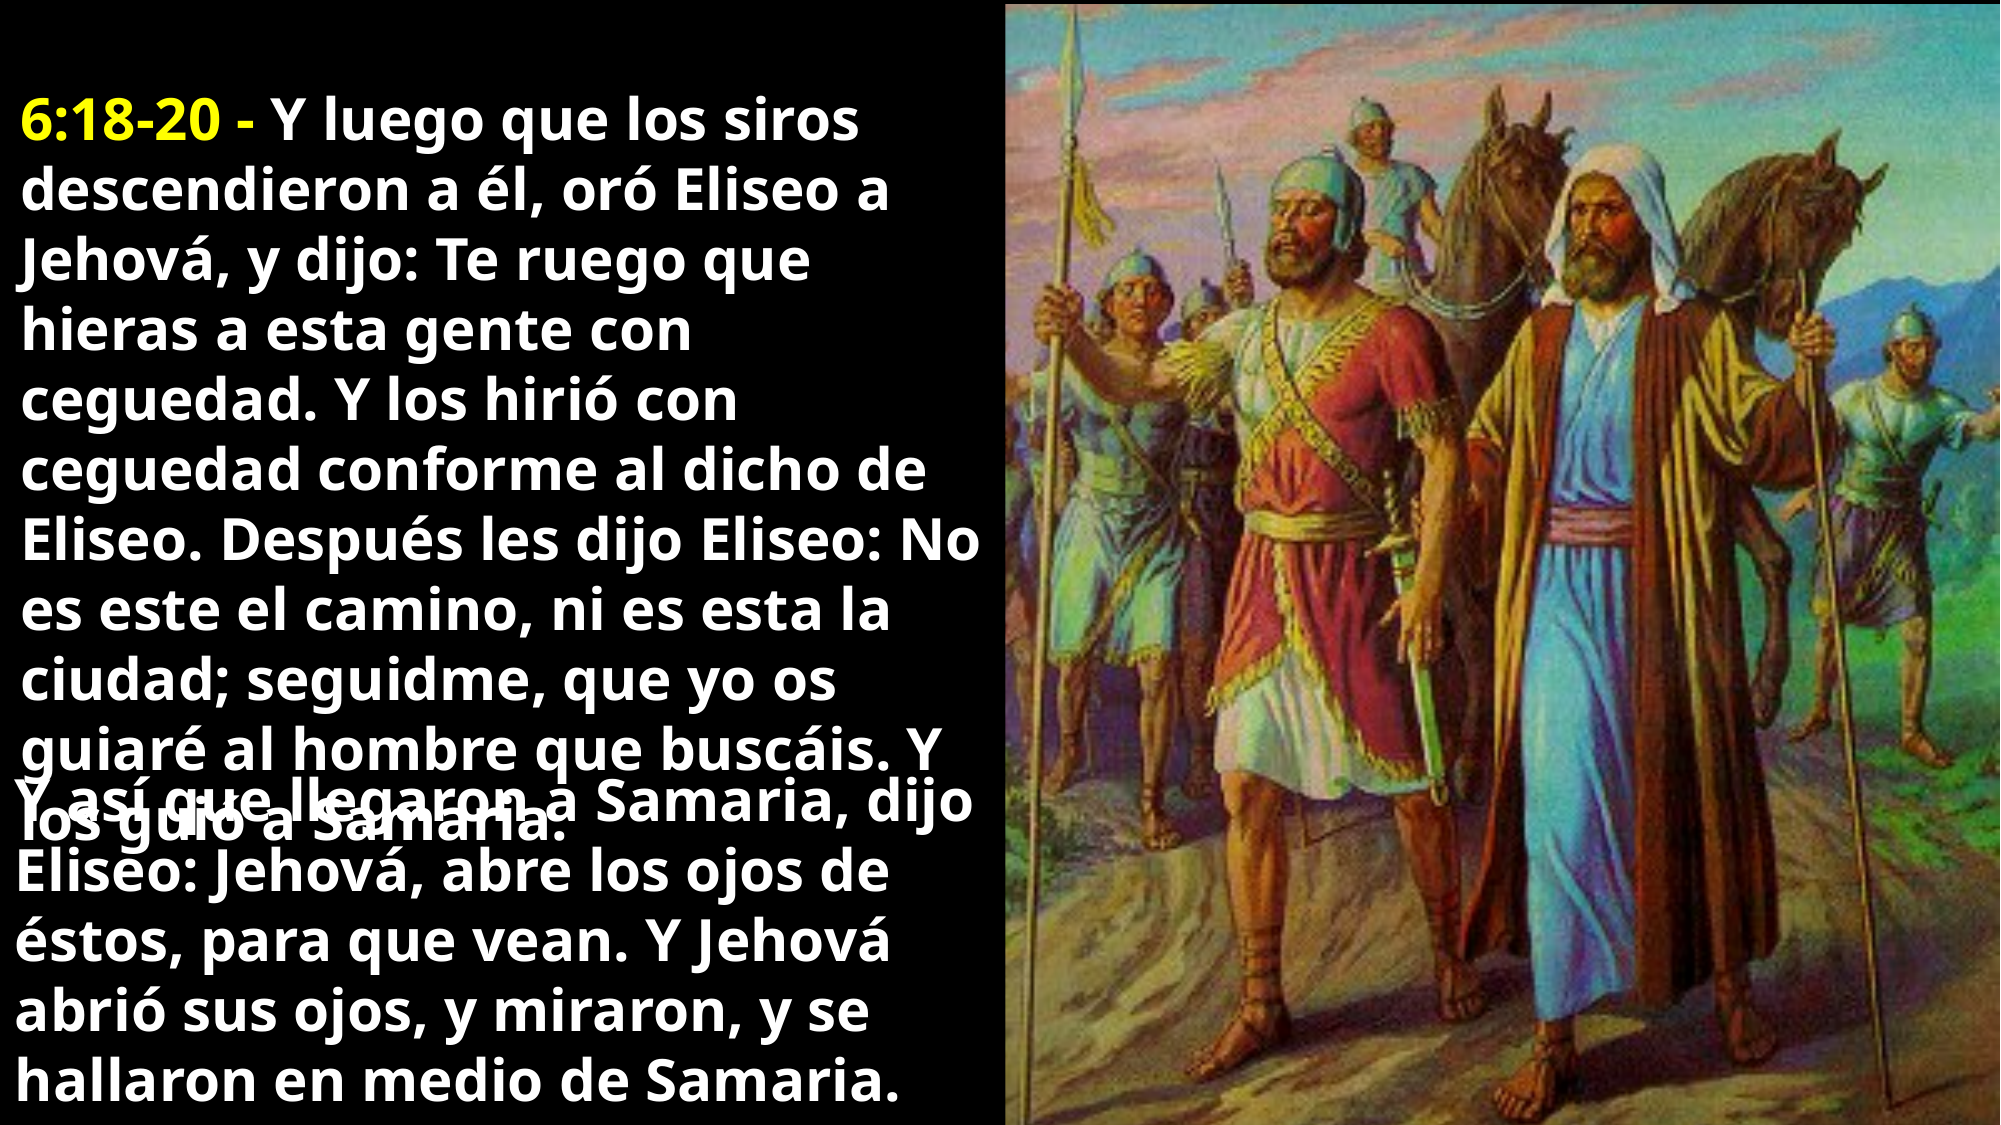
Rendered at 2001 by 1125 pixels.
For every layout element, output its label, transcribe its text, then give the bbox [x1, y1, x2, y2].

text_box Y así que llegaron a Samaria, dijo Eliseo: Jehová, abre los ojos de éstos, para que vean. Y Jehová abrió sus ojos, y miraron, y se hallaron en medio de Samaria. [0, 755, 1005, 1121]
picture [1005, 4, 2000, 1125]
text_box 6:18-20 - Y luego que los siros descendieron a él, oró Eliseo a Jehová, y dijo: Te ruego que hieras a esta gente con ceguedad. Y los hirió con ceguedad conforme al dicho de Eliseo. Después les dijo Eliseo: No es este el camino, ni es esta la ciudad; seguidme, que yo os guiaré al hombre que buscáis. Y los guió a Samaria. [5, 75, 1005, 755]
